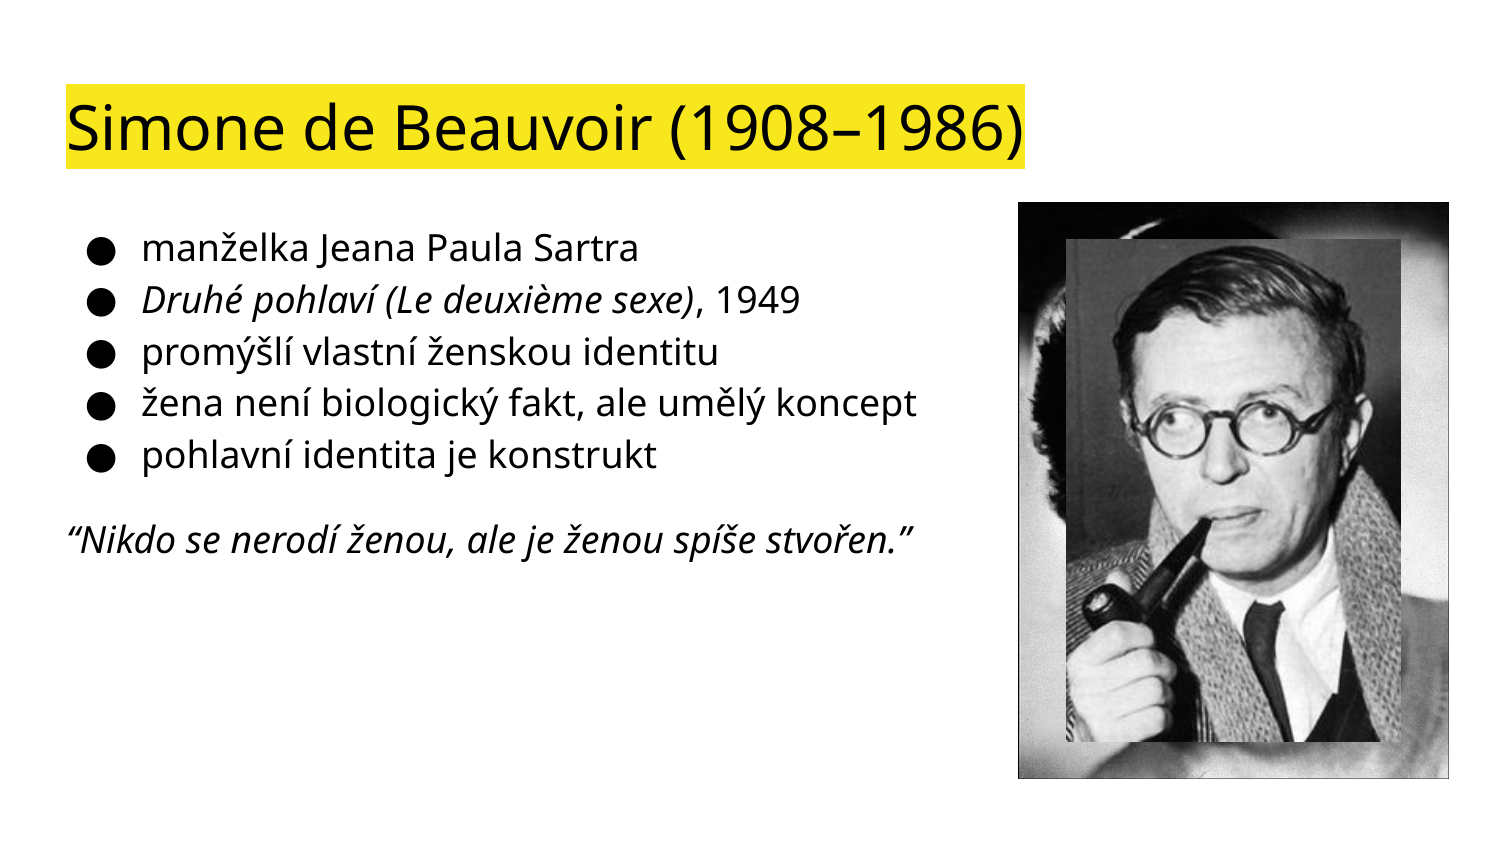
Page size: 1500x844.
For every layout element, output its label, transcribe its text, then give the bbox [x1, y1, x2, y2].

picture [1018, 202, 1450, 779]
list manželka Jeana Paula Sartra Druhé pohlaví (Le deuxième sexe), 1949 promýšlí vlastní ženskou identitu žena není biologický fakt, ale umělý koncept pohlavní identita je konstrukt “Nikdo se nerodí ženou, ale je ženou spíše stvořen.” [51, 202, 1016, 750]
title Simone de Beauvoir (1908–1986) [51, 72, 1449, 167]
